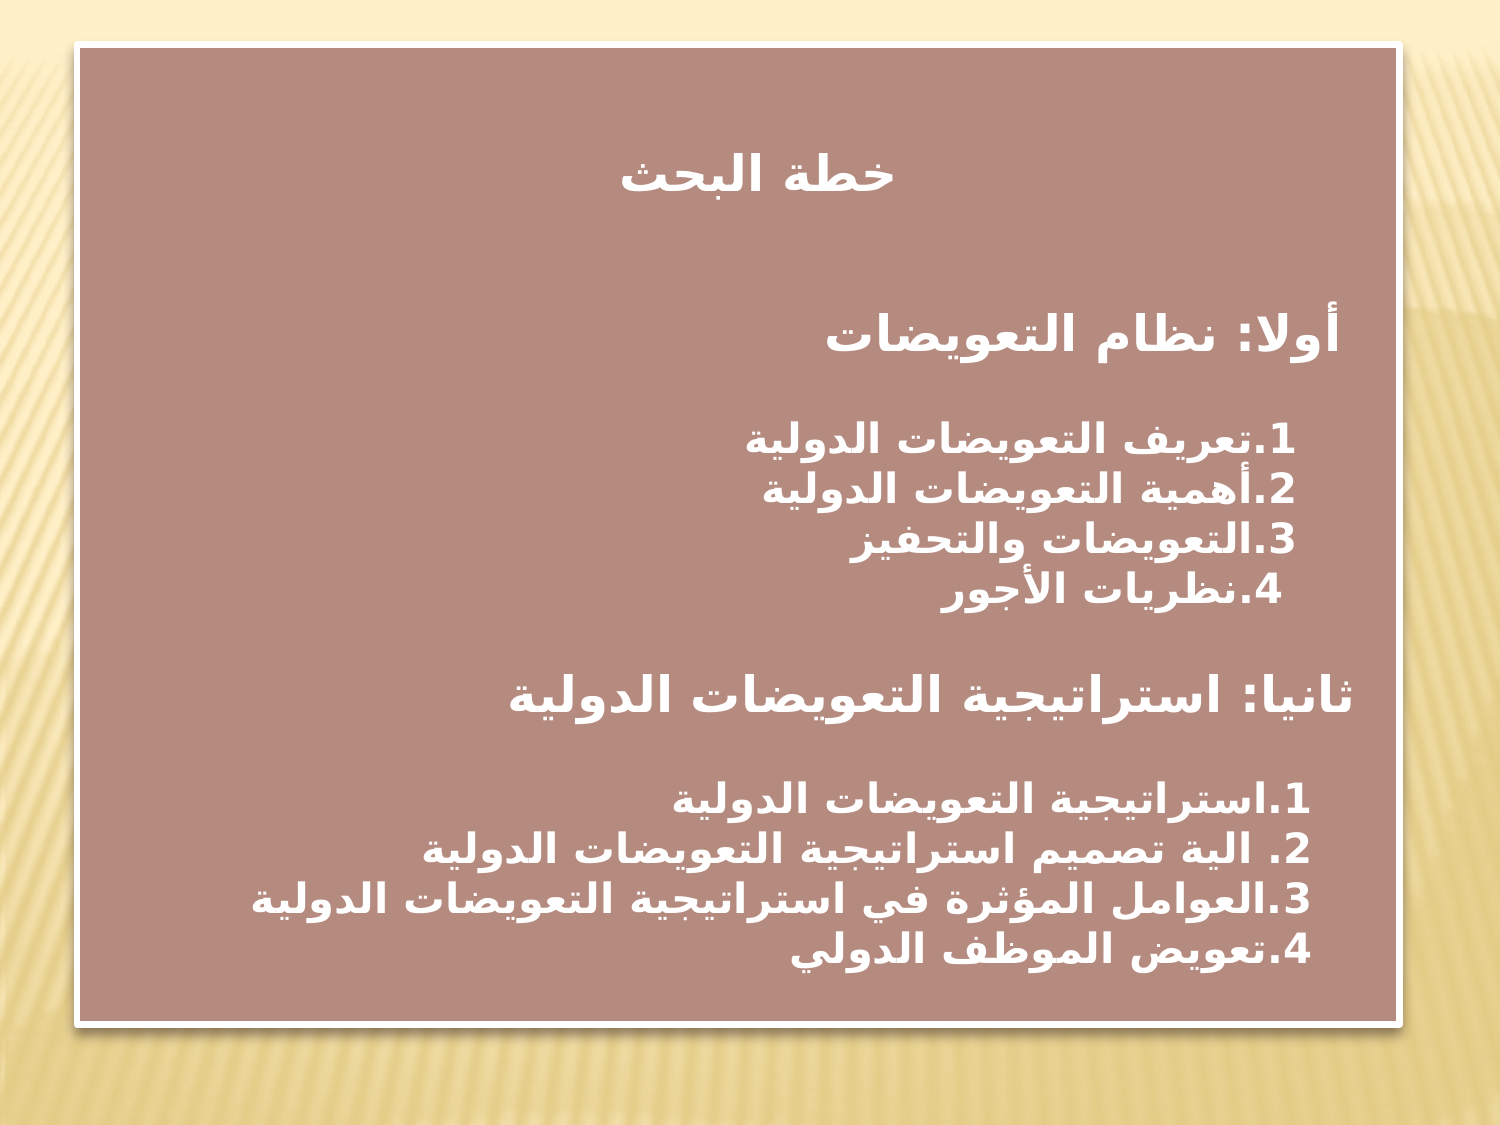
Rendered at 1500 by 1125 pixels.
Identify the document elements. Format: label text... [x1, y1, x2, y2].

text_box خطة البحث أولا: نظام التعويضات 1.تعريف التعويضات الدولية 2.أهمية التعويضات الدولية 3.التعويضات والتحفيز 4.نظريات الأجور ثانيا: استراتيجية التعويضات الدولية 1.استراتيجية التعويضات الدولية 2. الية تصميم استراتيجية التعويضات الدولية 3.العوامل المؤثرة في استراتيجية التعويضات الدولية 4.تعويض الموظف الدولي [74, 41, 1403, 1028]
